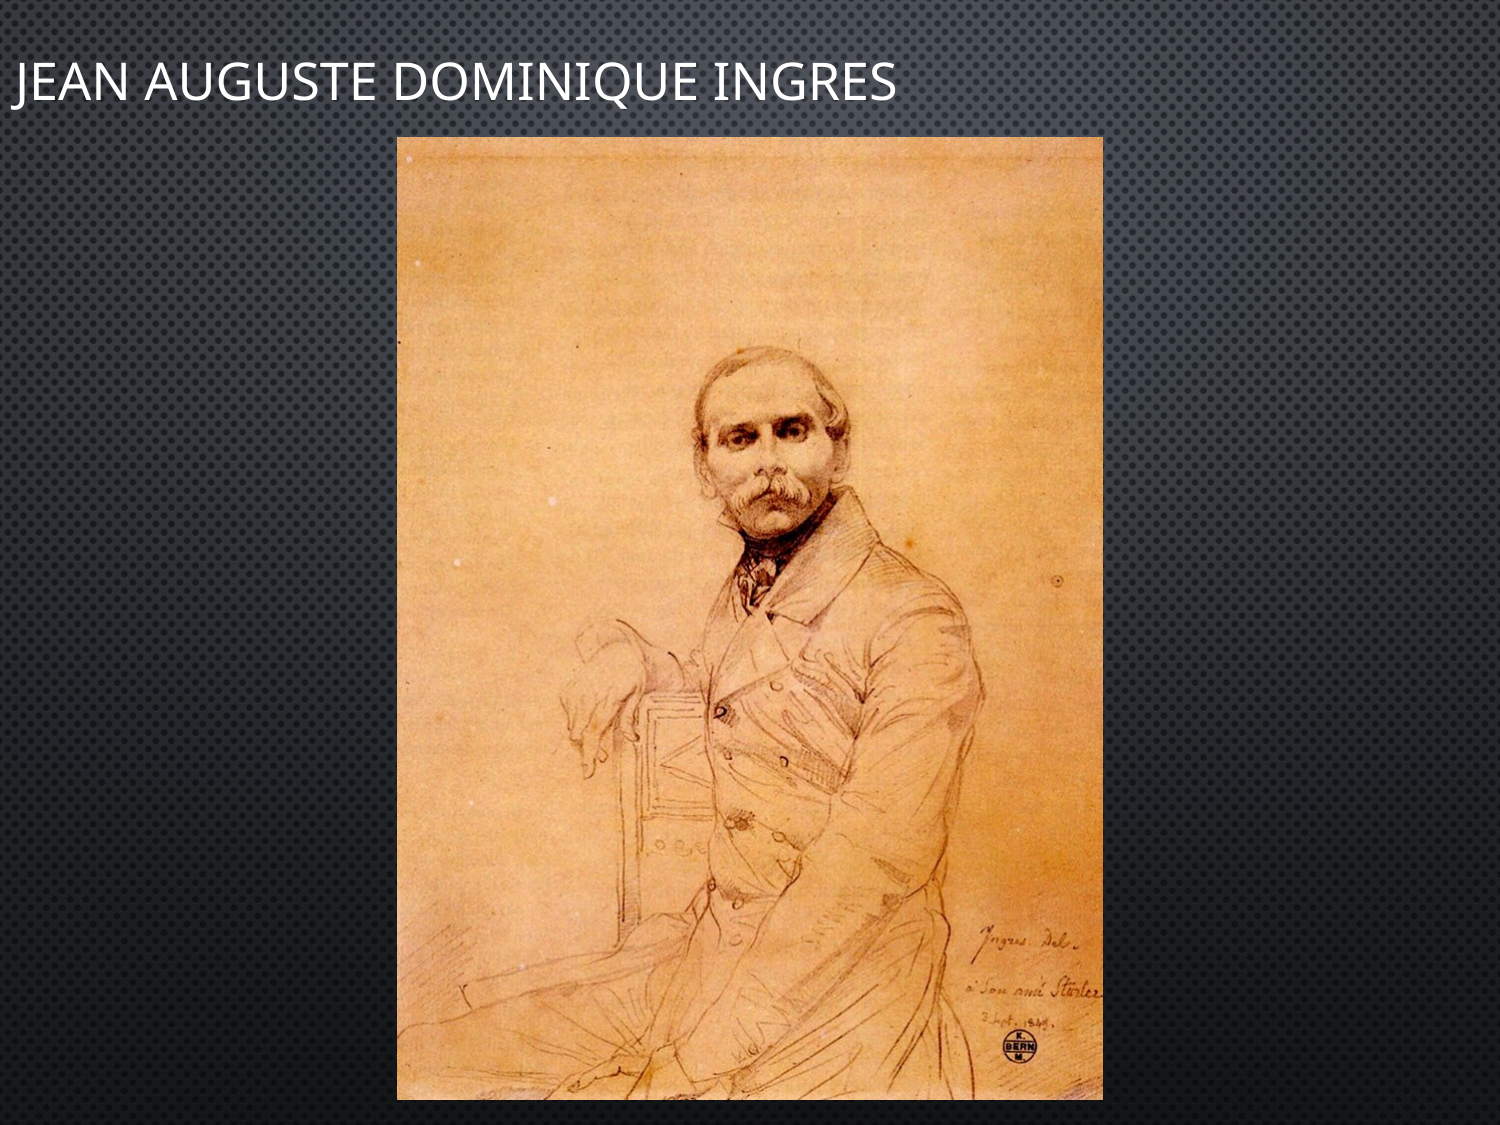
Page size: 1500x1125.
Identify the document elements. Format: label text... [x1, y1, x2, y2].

title Jean Auguste Dominique Ingres [0, 3, 1500, 219]
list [396, 137, 1104, 1101]
